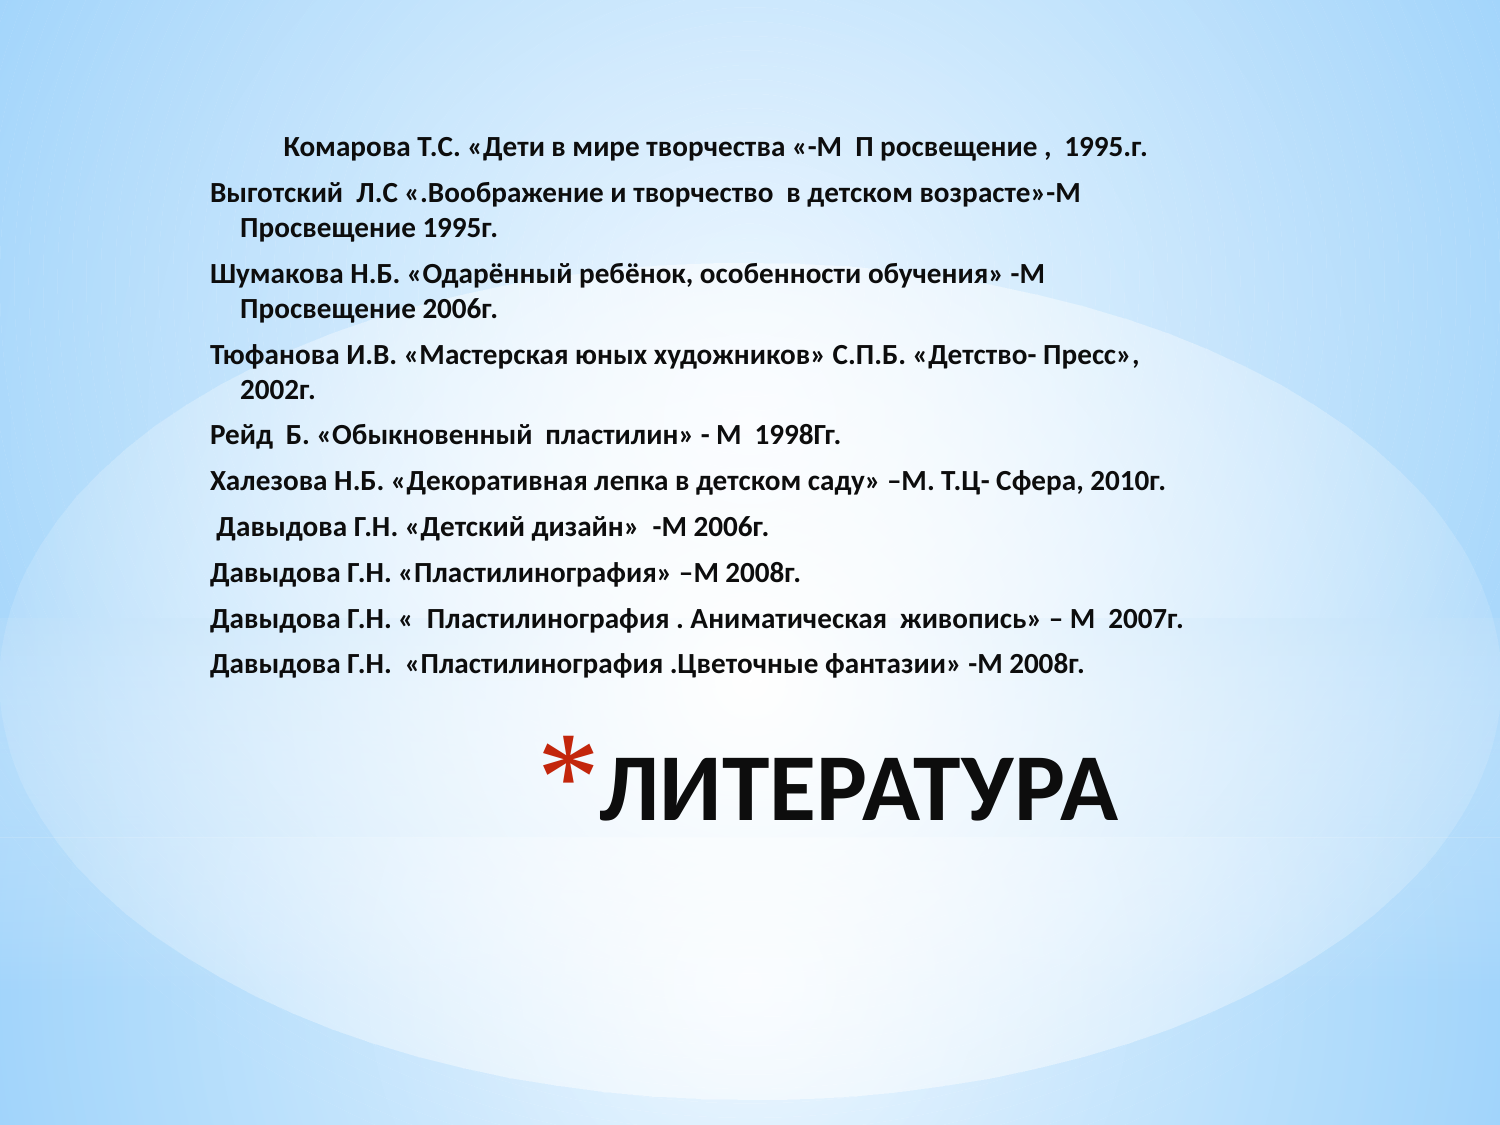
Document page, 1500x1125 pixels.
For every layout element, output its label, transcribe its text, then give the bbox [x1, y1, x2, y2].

title ЛИТЕРАТУРА [294, 717, 1363, 905]
list Комарова Т.С. «Дети в мире творчества «-М П росвещение , 1995.г. Выготский Л.С «.Воображение и творчество в детском возрасте»-М Просвещение 1995г. Шумакова Н.Б. «Одарённый ребёнок, особенности обучения» -М Просвещение 2006г. Тюфанова И.В. «Мастерская юных художников» С.П.Б. «Детство- Пресс», 2002г. Рейд Б. «Обыкновенный пластилин» - М 1998Гг. Халезова Н.Б. «Декоративная лепка в детском саду» –М. Т.Ц- Сфера, 2010г. Давыдова Г.Н. «Детский дизайн» -М 2006г. Давыдова Г.Н. «Пластилинография» –М 2008г. Давыдова Г.Н. « Пластилинография . Аниматическая живопись» – М 2007г. Давыдова Г.Н. «Пластилинография .Цветочные фантазии» -М 2008г. [187, 119, 1238, 691]
